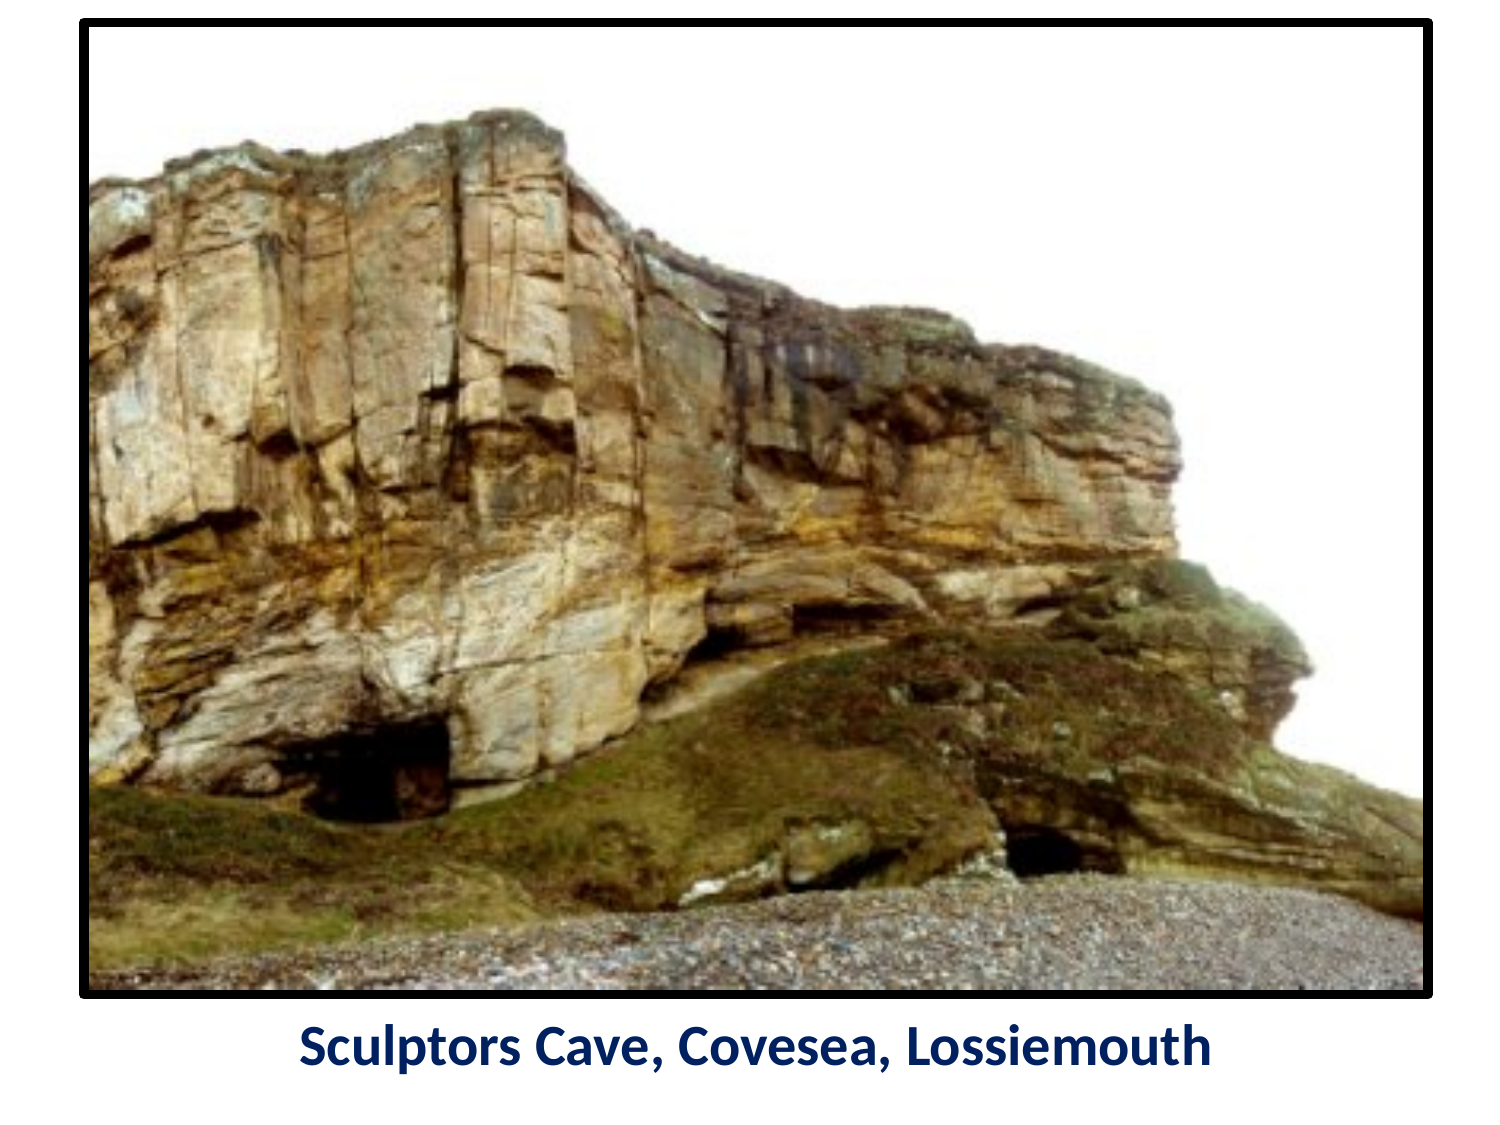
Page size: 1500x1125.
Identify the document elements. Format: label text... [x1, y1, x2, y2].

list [88, 26, 1424, 991]
text_box Sculptors Cave, Covesea, Lossiemouth [112, 999, 1400, 1125]
